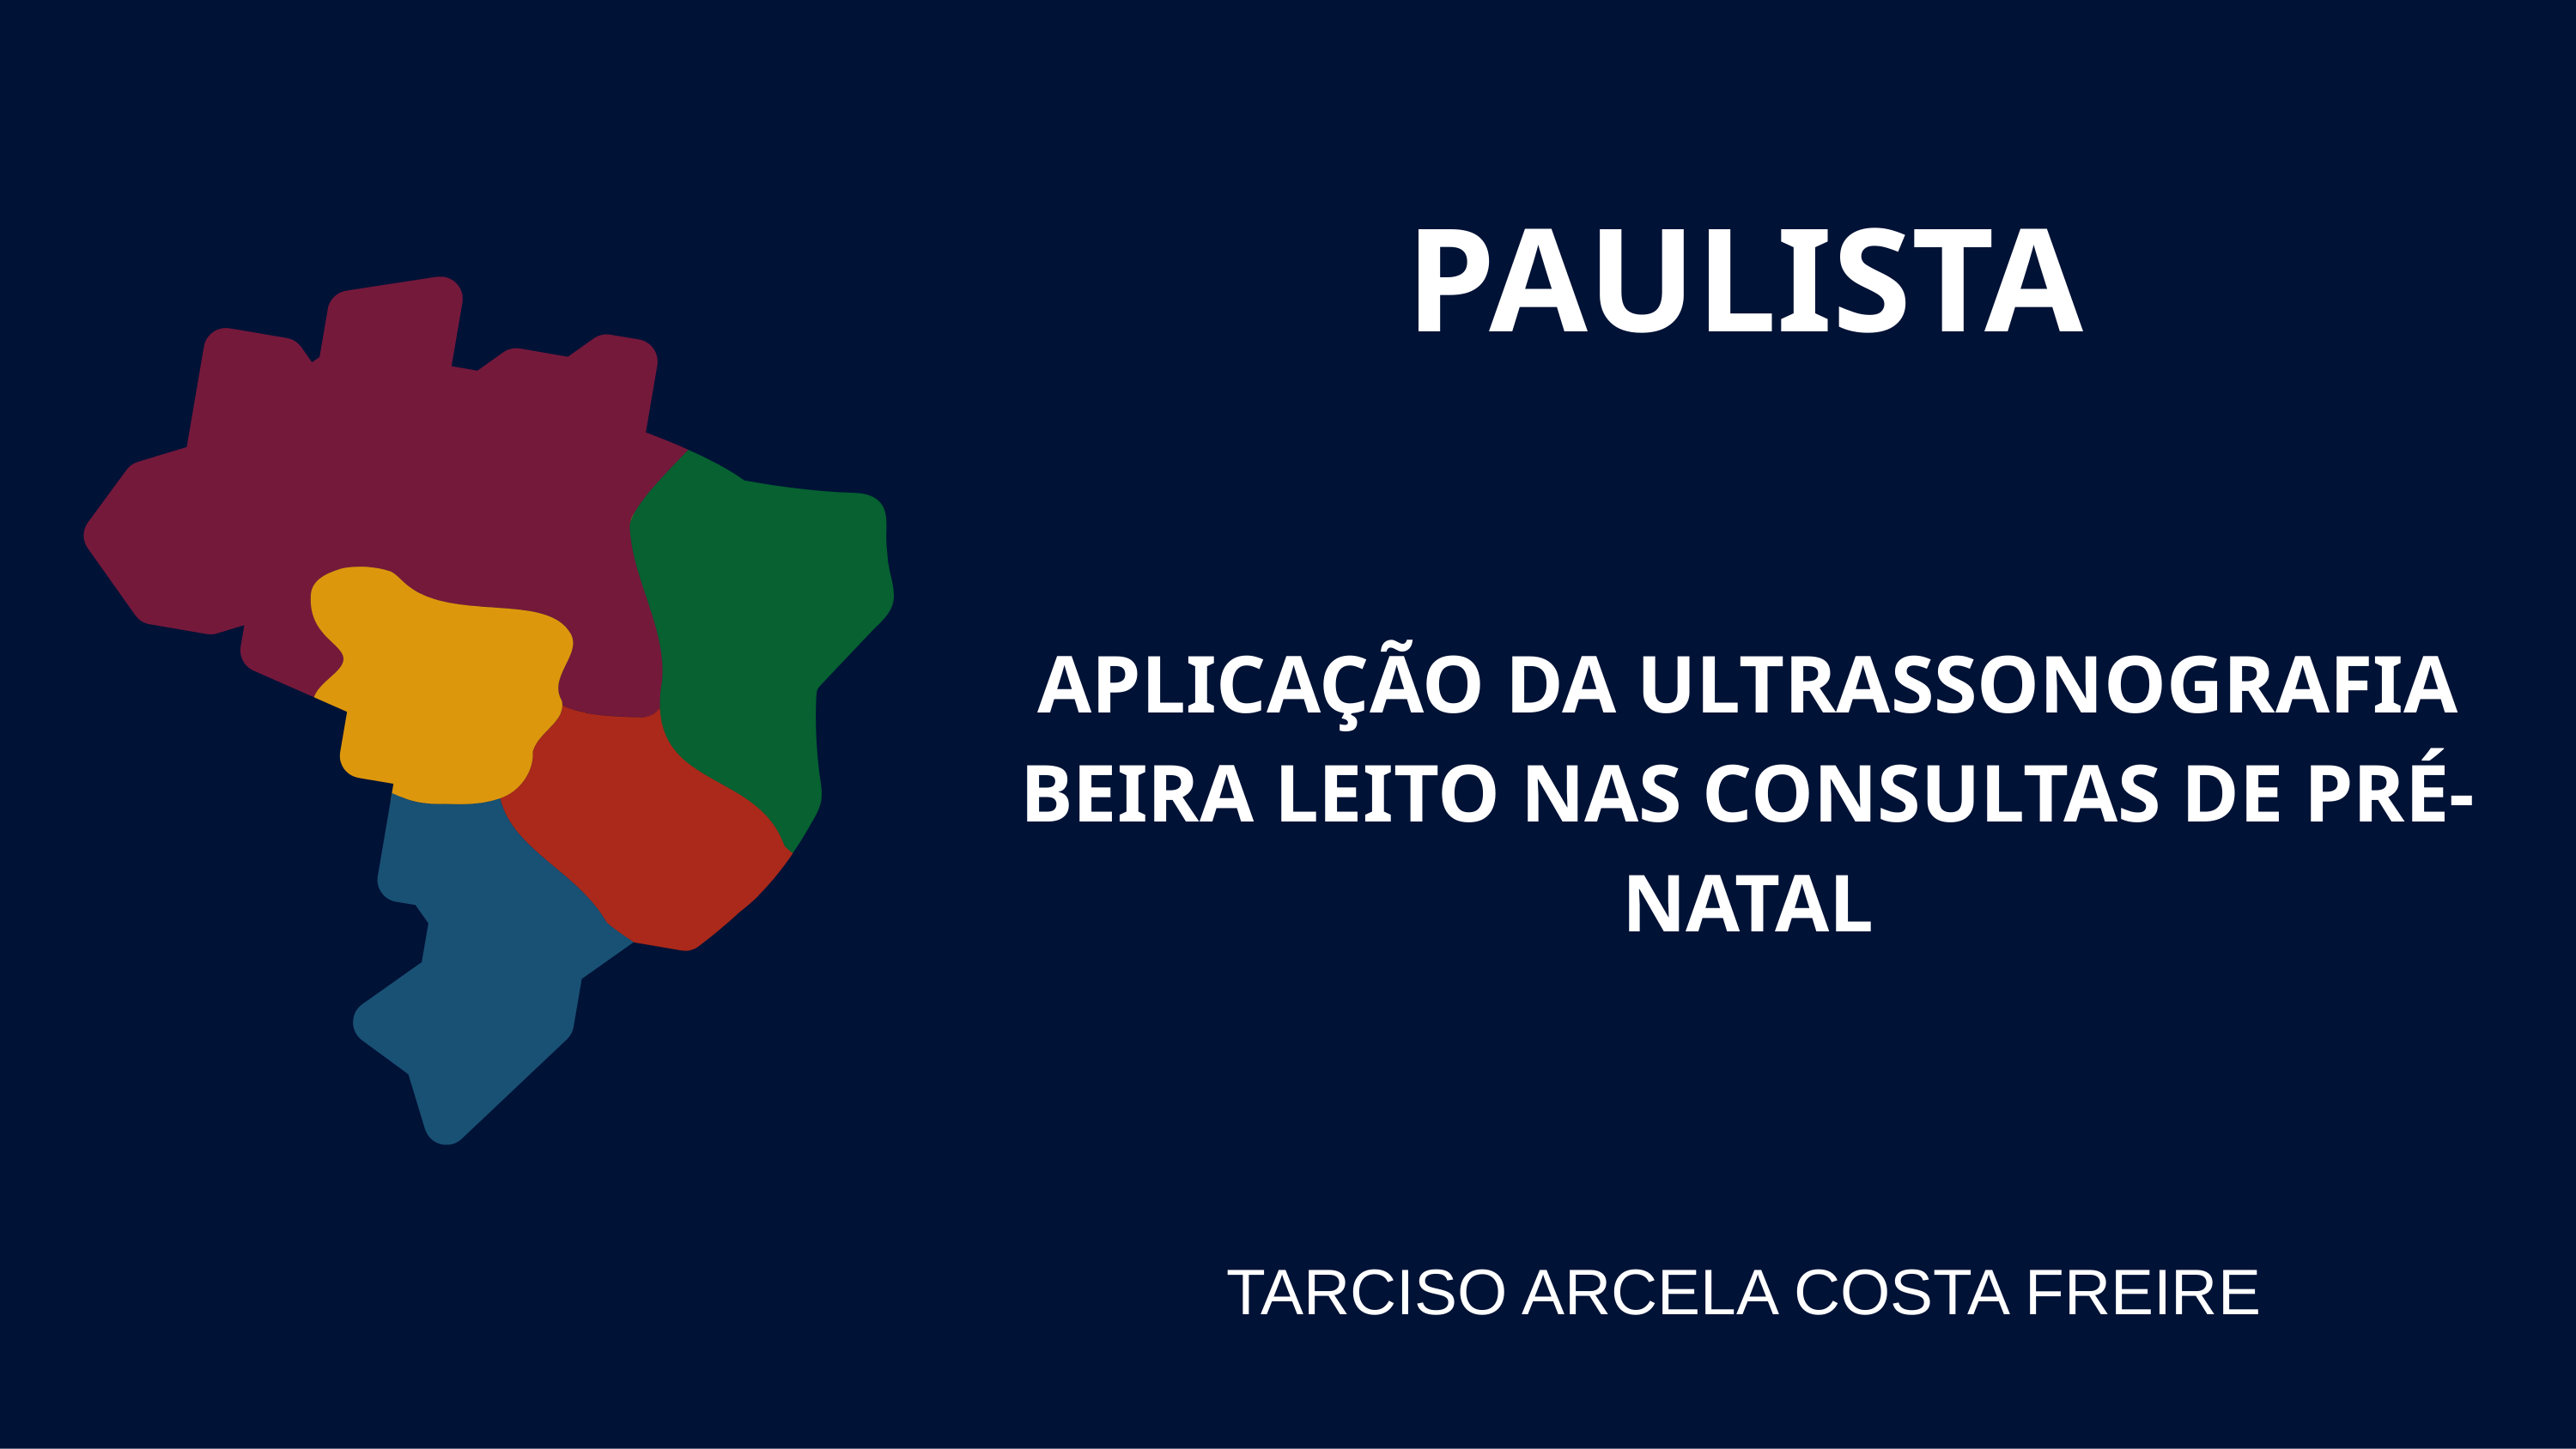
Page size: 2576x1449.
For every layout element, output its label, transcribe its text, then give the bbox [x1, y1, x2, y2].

text_box PAULISTA [987, 159, 2501, 361]
text_box TARCISO ARCELA COSTA FREIRE [1213, 1243, 2275, 1334]
title APLICAÇÃO DA ULTRASSONOGRAFIA BEIRA LEITO NAS CONSULTAS DE PRÉ- NATAL [991, 616, 2505, 948]
picture [75, 241, 913, 1175]
text_box [0, 0, 2576, 1449]
